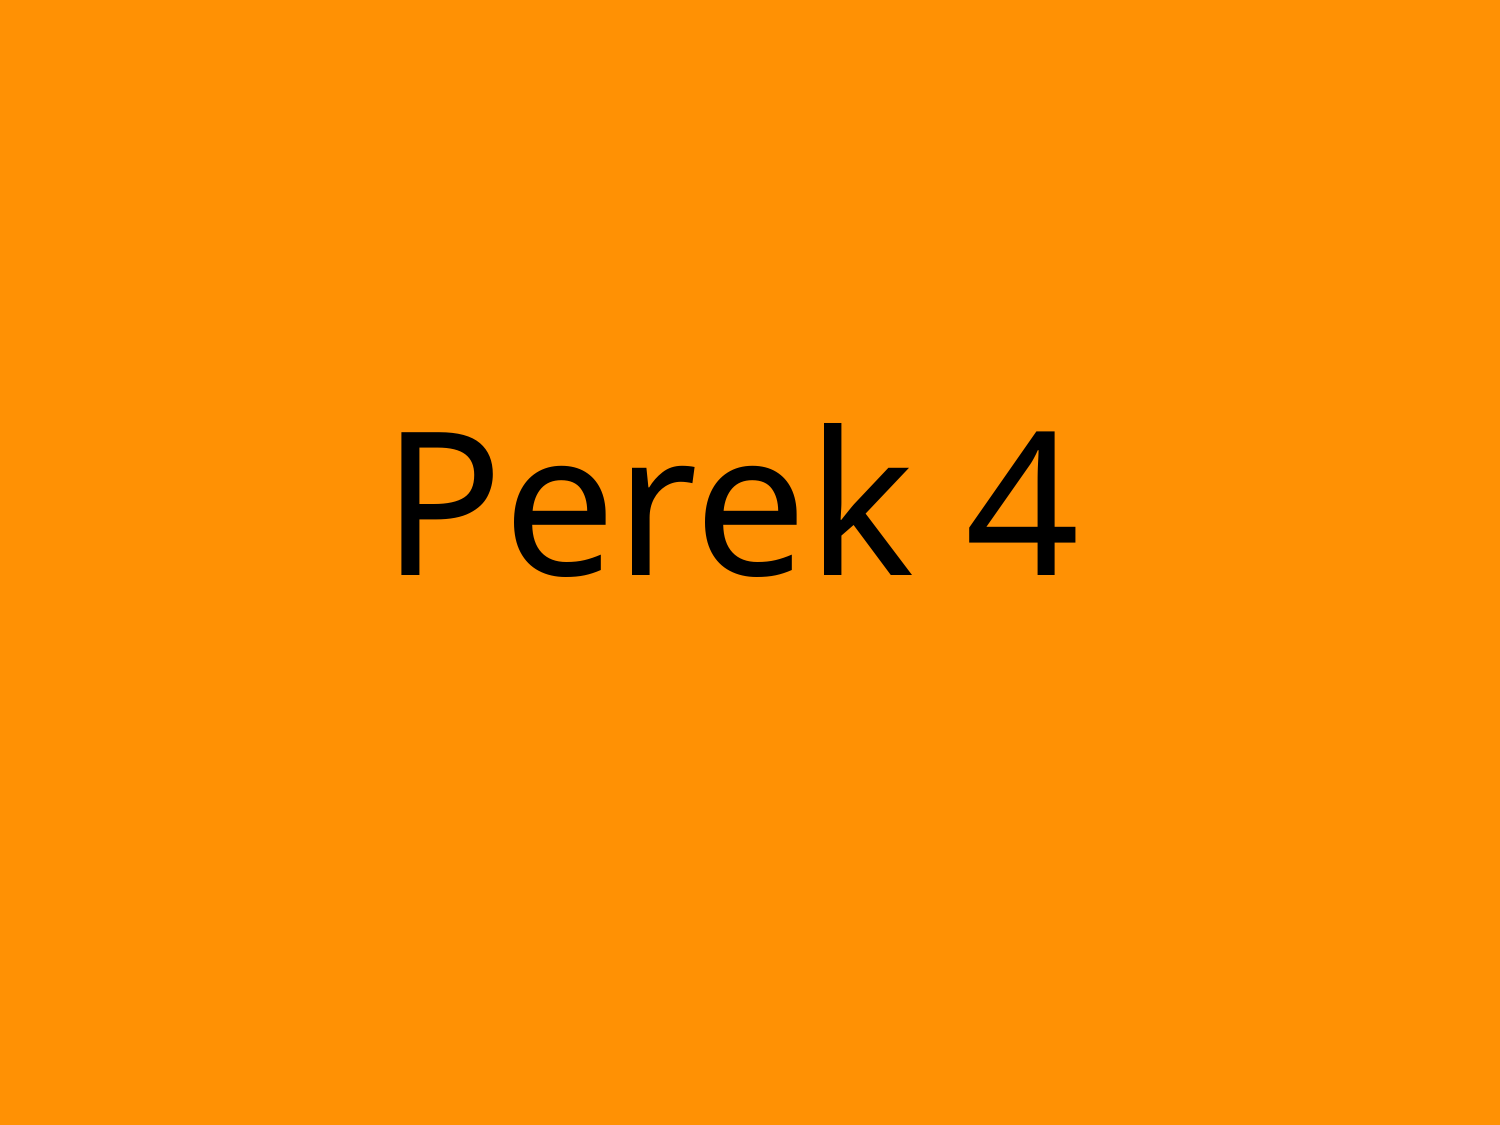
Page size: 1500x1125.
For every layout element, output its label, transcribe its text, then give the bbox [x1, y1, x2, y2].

text_box Perek 4 [87, 87, 1375, 623]
